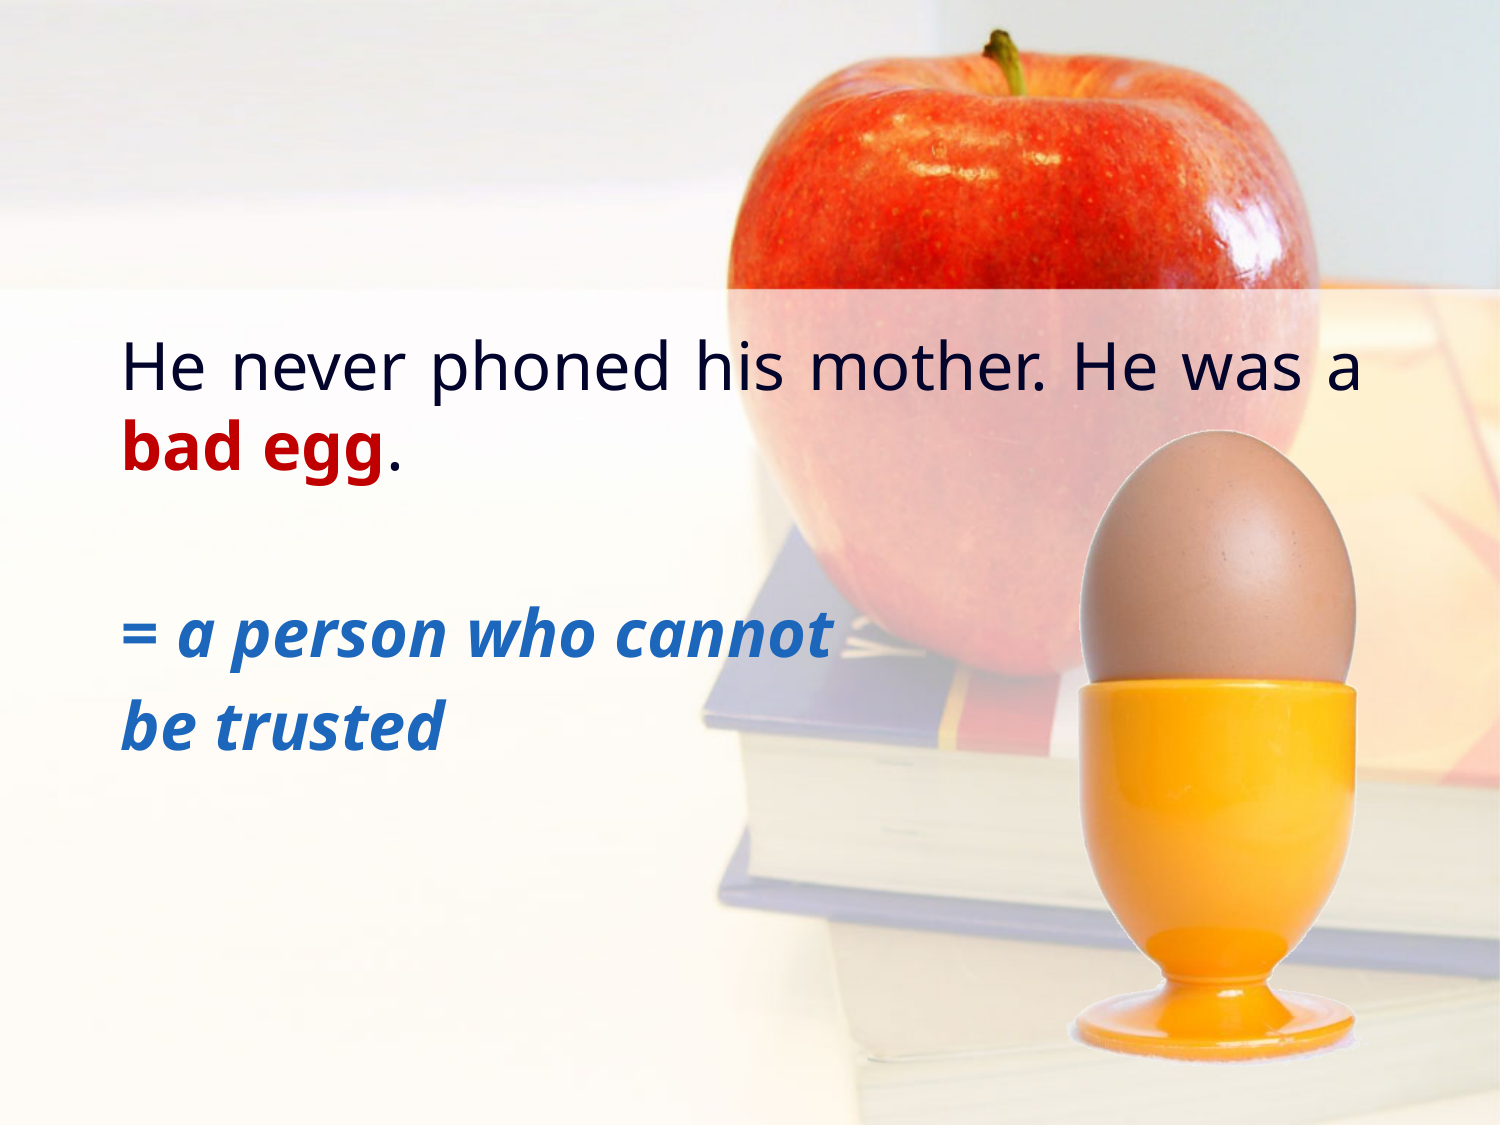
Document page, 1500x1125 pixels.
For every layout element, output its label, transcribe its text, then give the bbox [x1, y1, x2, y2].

list He never phoned his mother. He was a bad egg. = а person who cannot be trusted [105, 316, 1381, 856]
picture [0, 0, 1500, 1125]
